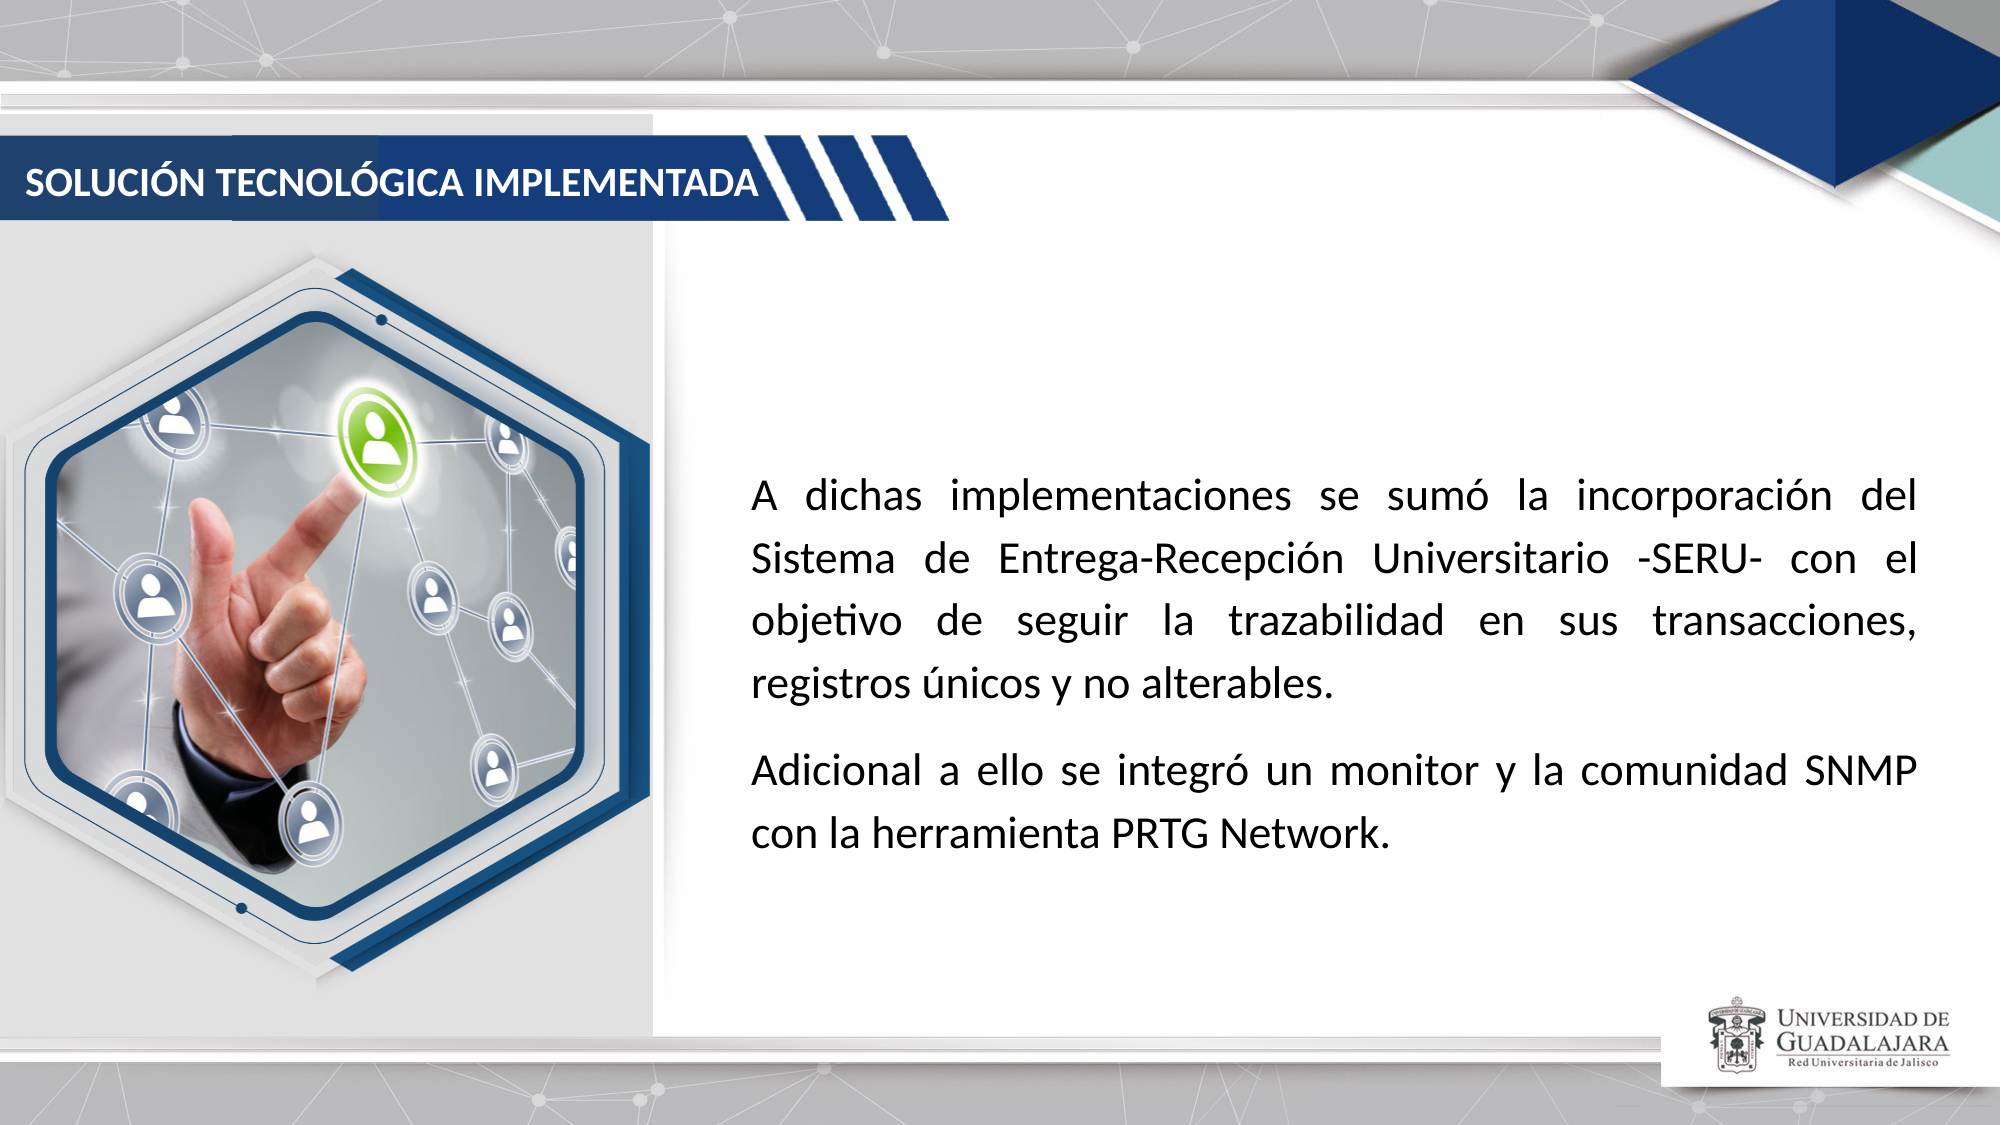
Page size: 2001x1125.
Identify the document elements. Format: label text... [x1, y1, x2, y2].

text_box SOLUCIÓN TECNOLÓGICA IMPLEMENTADA [10, 147, 232, 213]
text_box [0, 135, 232, 221]
text_box A dichas implementaciones se sumó la incorporación del Sistema de Entrega-Recepción Universitario -SERU- con el objetivo de seguir la trazabilidad en sus transacciones, registros únicos y no alterables. Adicional a ello se integró un monitor y la comunidad SNMP con la herramienta PRTG Network. [769, 450, 1934, 1010]
picture [0, 0, 2000, 1125]
